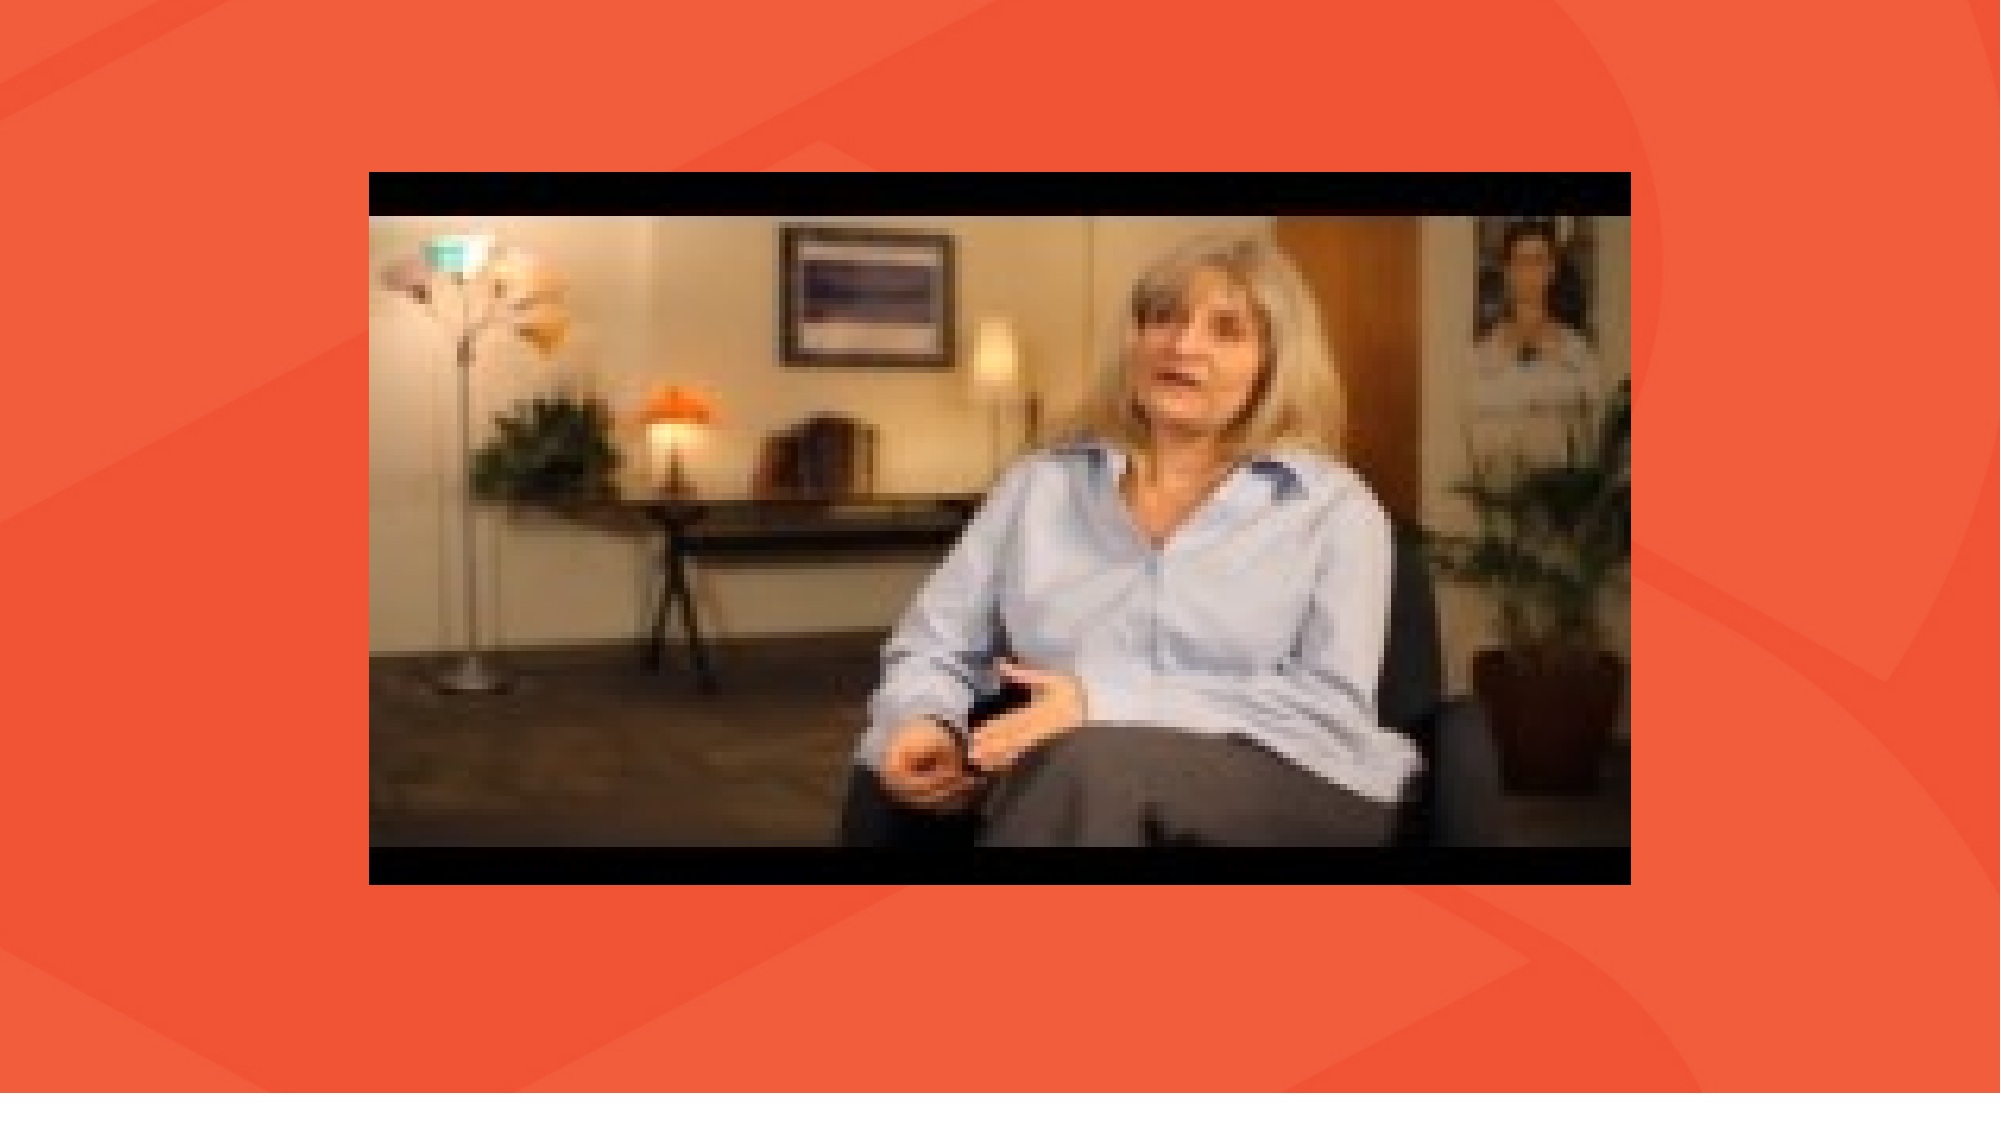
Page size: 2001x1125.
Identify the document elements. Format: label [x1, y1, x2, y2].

picture [0, 0, 2000, 1093]
list [368, 171, 1632, 886]
